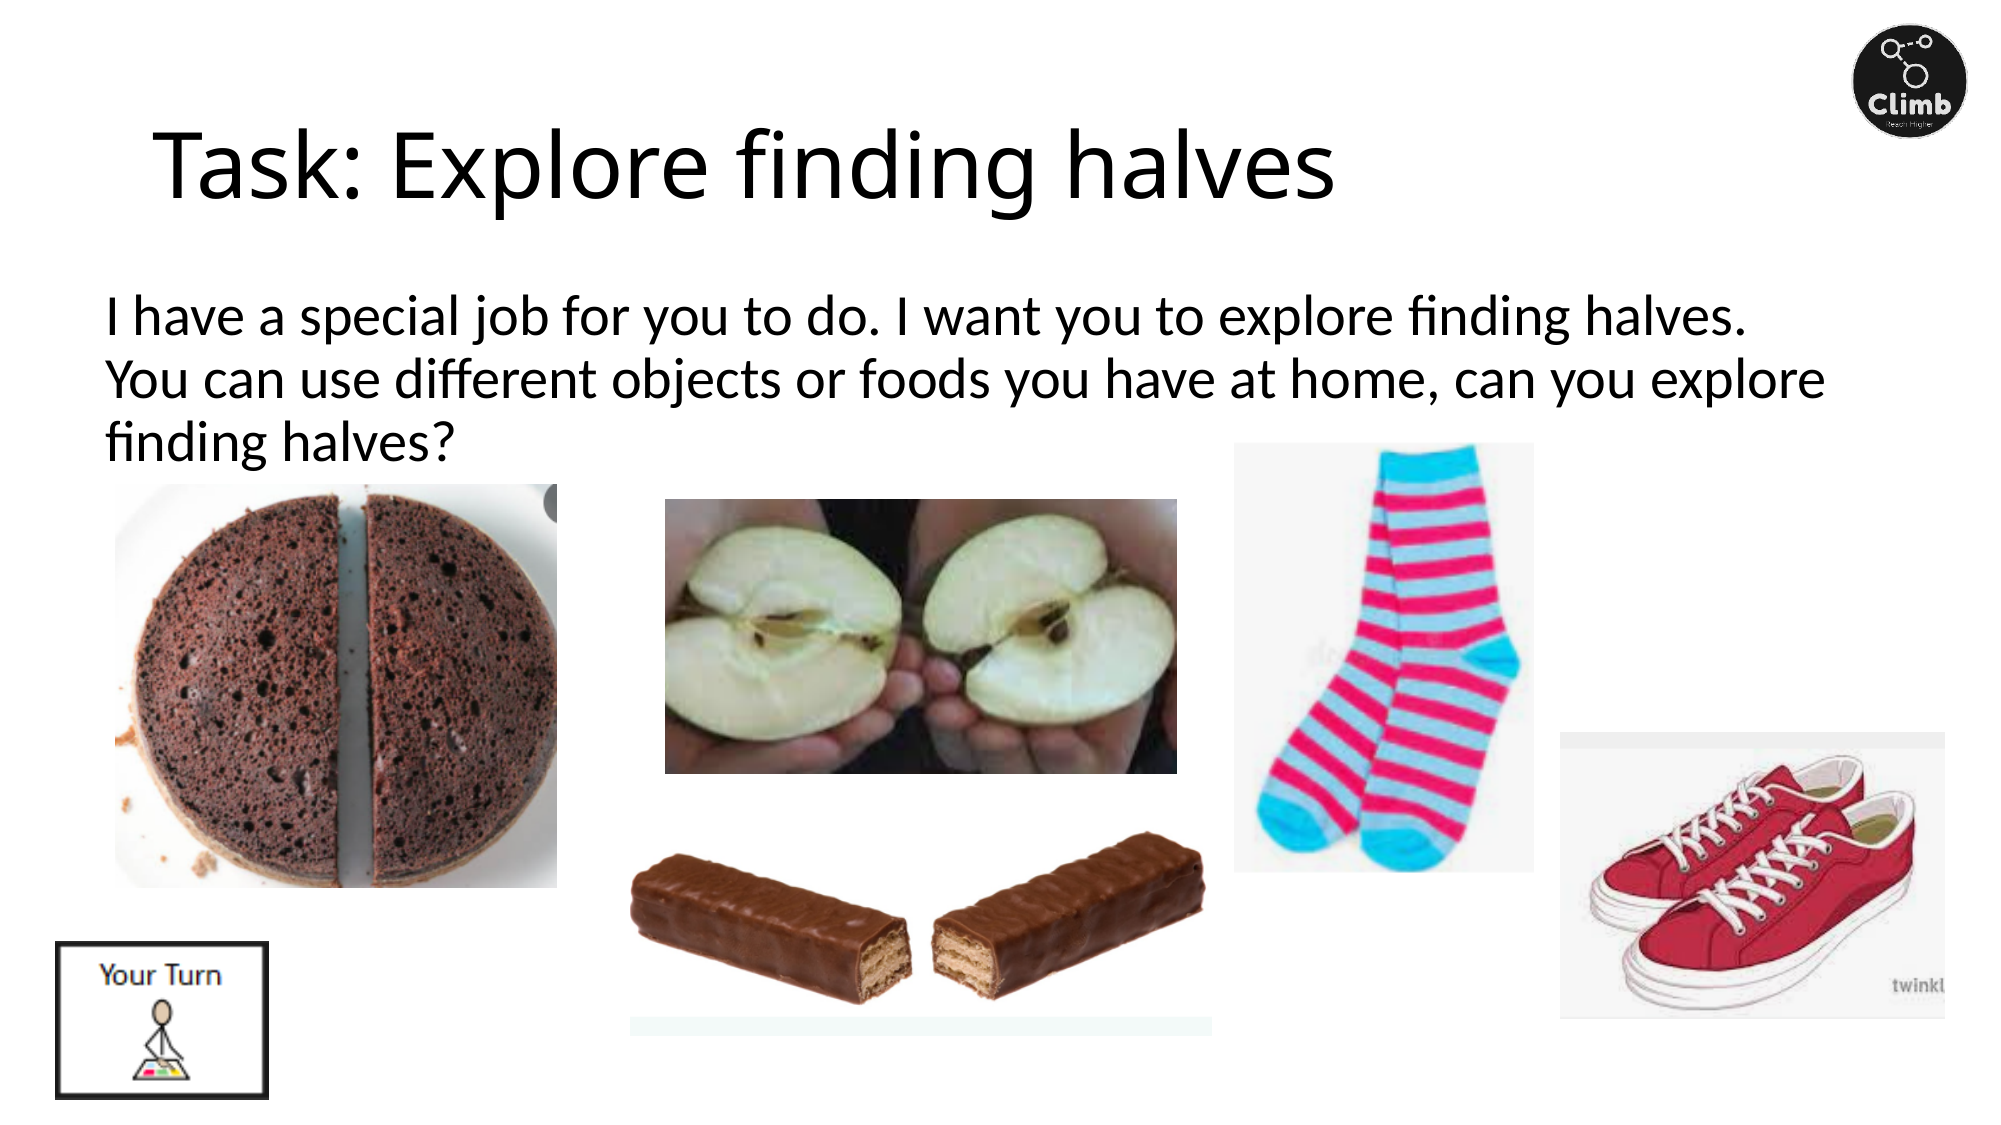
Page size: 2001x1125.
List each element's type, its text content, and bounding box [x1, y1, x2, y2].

picture [1851, 23, 1968, 139]
picture [55, 941, 269, 1100]
picture [665, 499, 1177, 774]
picture [1233, 434, 1534, 892]
picture [630, 819, 1212, 1036]
title Task: Explore finding halves [137, 59, 1863, 277]
picture [115, 484, 557, 888]
picture [1560, 732, 1945, 1019]
list I have a special job for you to do. I want you to explore finding halves. You can use different objects or foods you have at home, can you explore finding halves? [90, 277, 1863, 1014]
